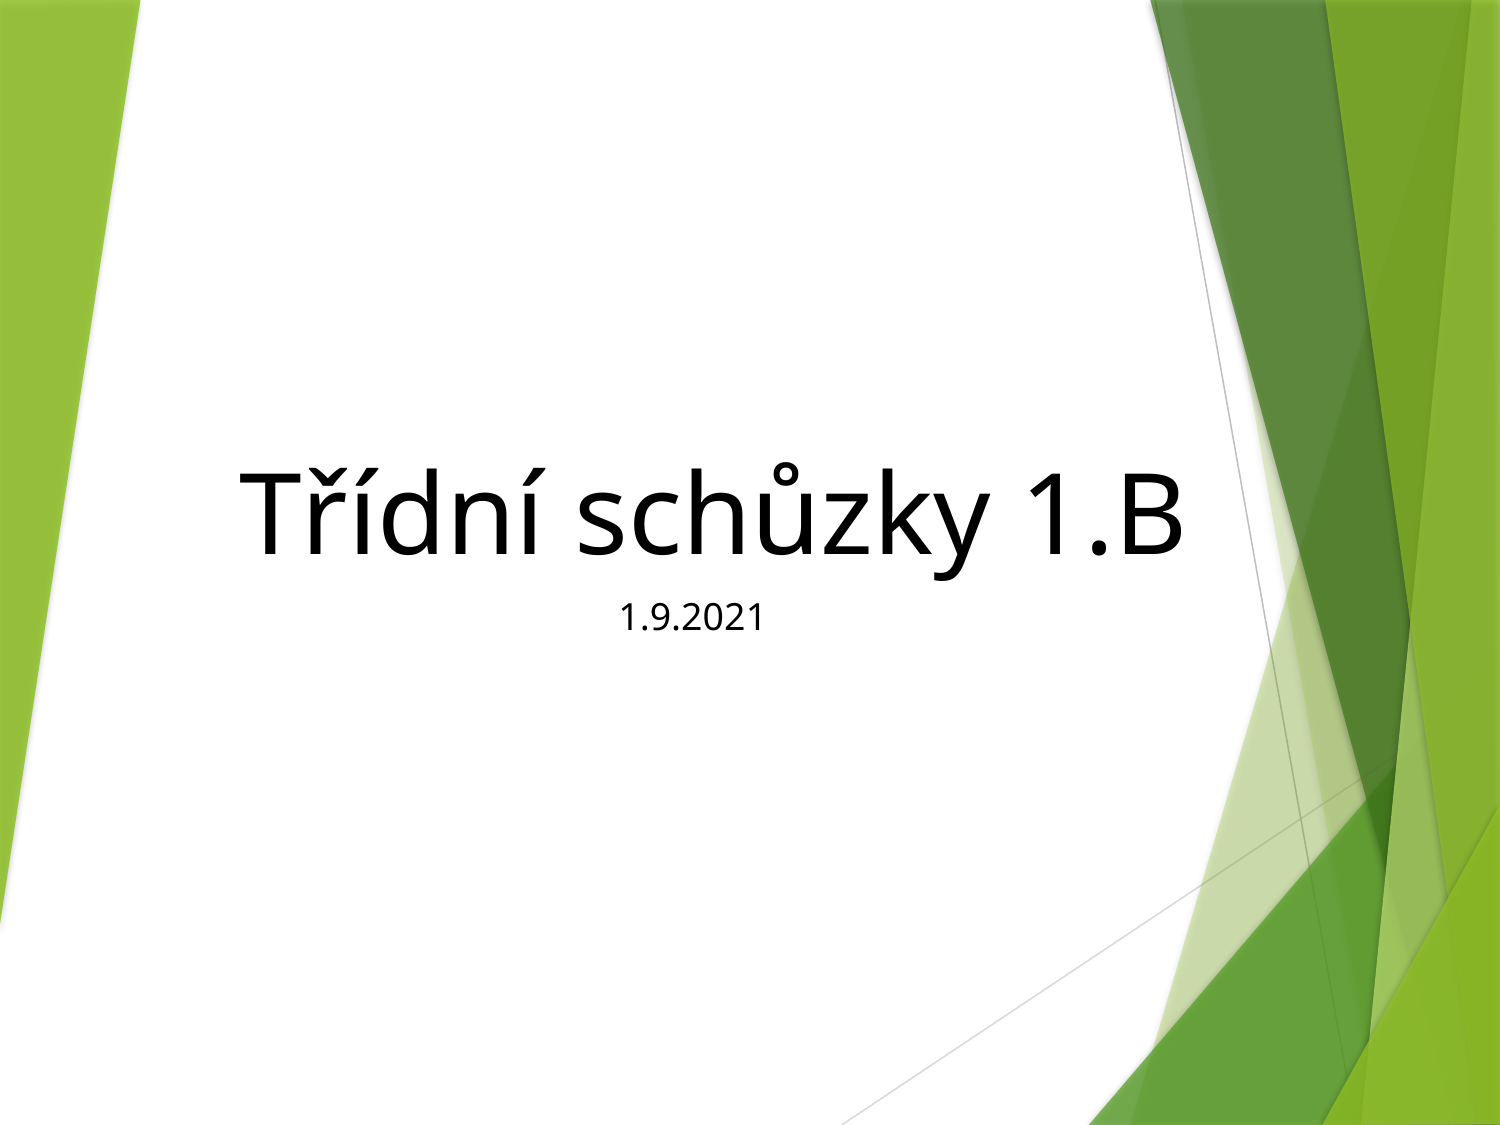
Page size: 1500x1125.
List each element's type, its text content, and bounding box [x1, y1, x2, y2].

subtitle 1.9.2021 [74, 585, 1312, 773]
title Třídní schůzky 1.B [0, 0, 1204, 585]
